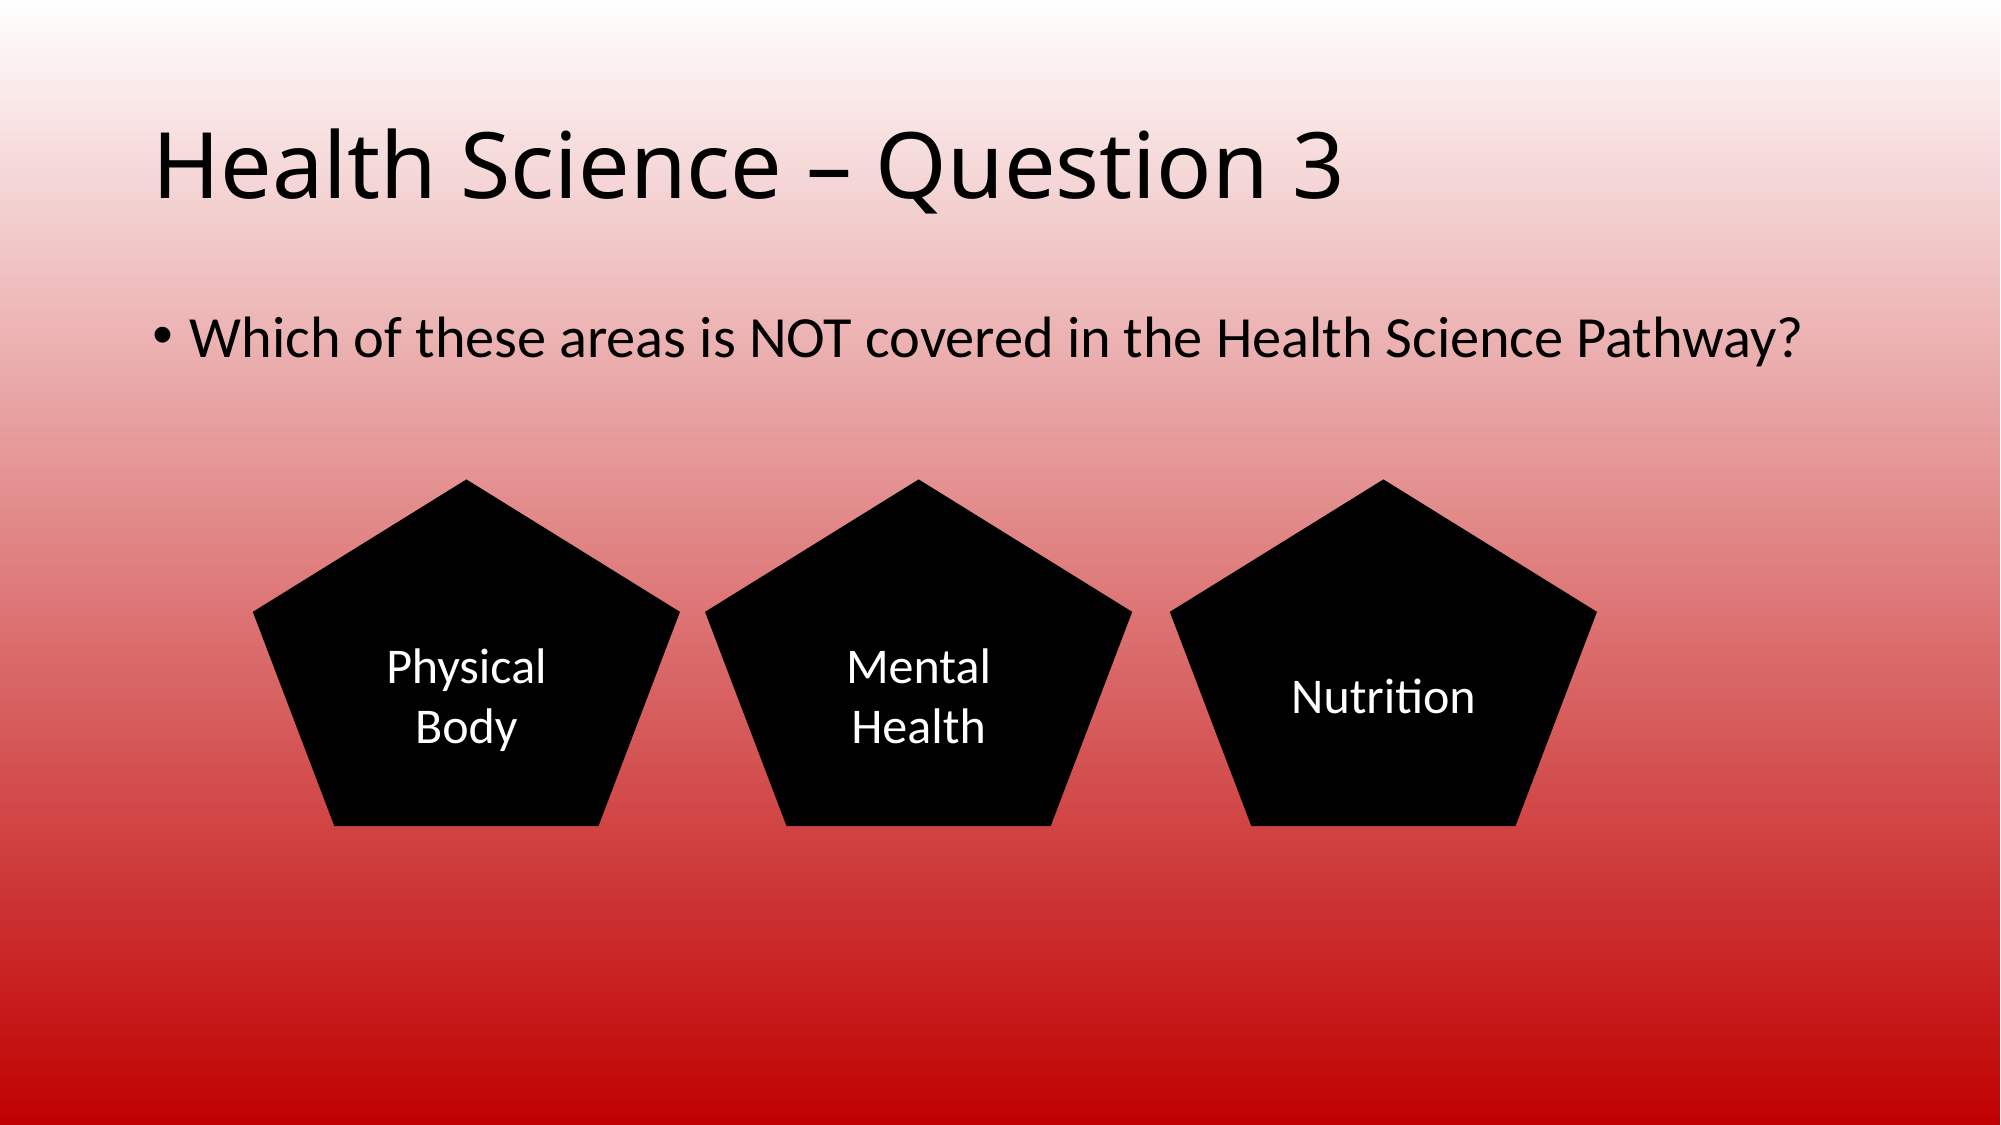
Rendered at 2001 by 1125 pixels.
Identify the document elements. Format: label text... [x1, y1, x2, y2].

text_box Mental Health [703, 478, 1134, 828]
text_box Nutrition [1168, 478, 1599, 828]
title Health Science – Question 3 [137, 59, 1863, 278]
text_box Physical Body [251, 478, 682, 828]
list Which of these areas is NOT covered in the Health Science Pathway? [137, 299, 1863, 1014]
